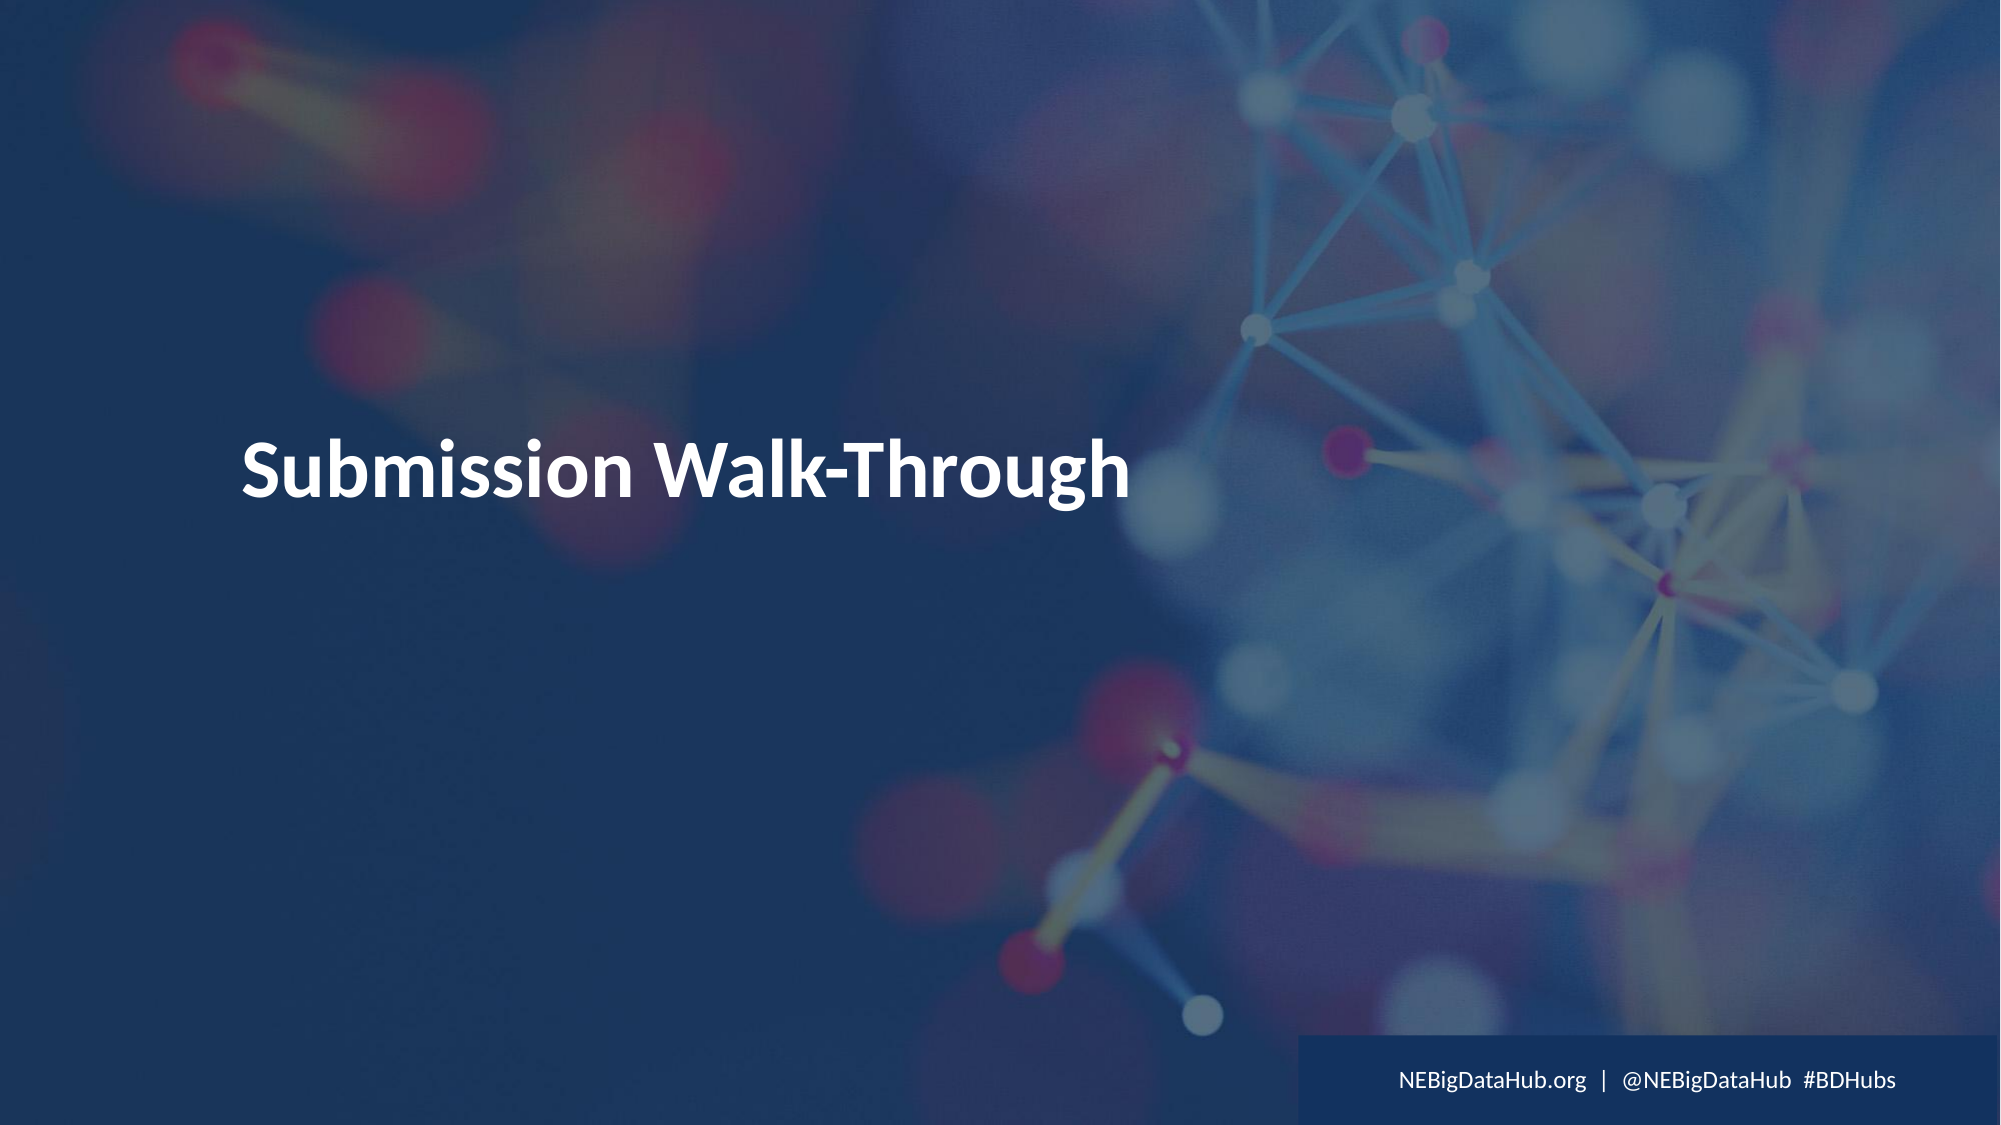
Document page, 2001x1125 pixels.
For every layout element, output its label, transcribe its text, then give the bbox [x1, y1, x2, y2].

title Submission Walk-Through [107, 362, 1268, 580]
picture [0, 0, 2001, 1125]
